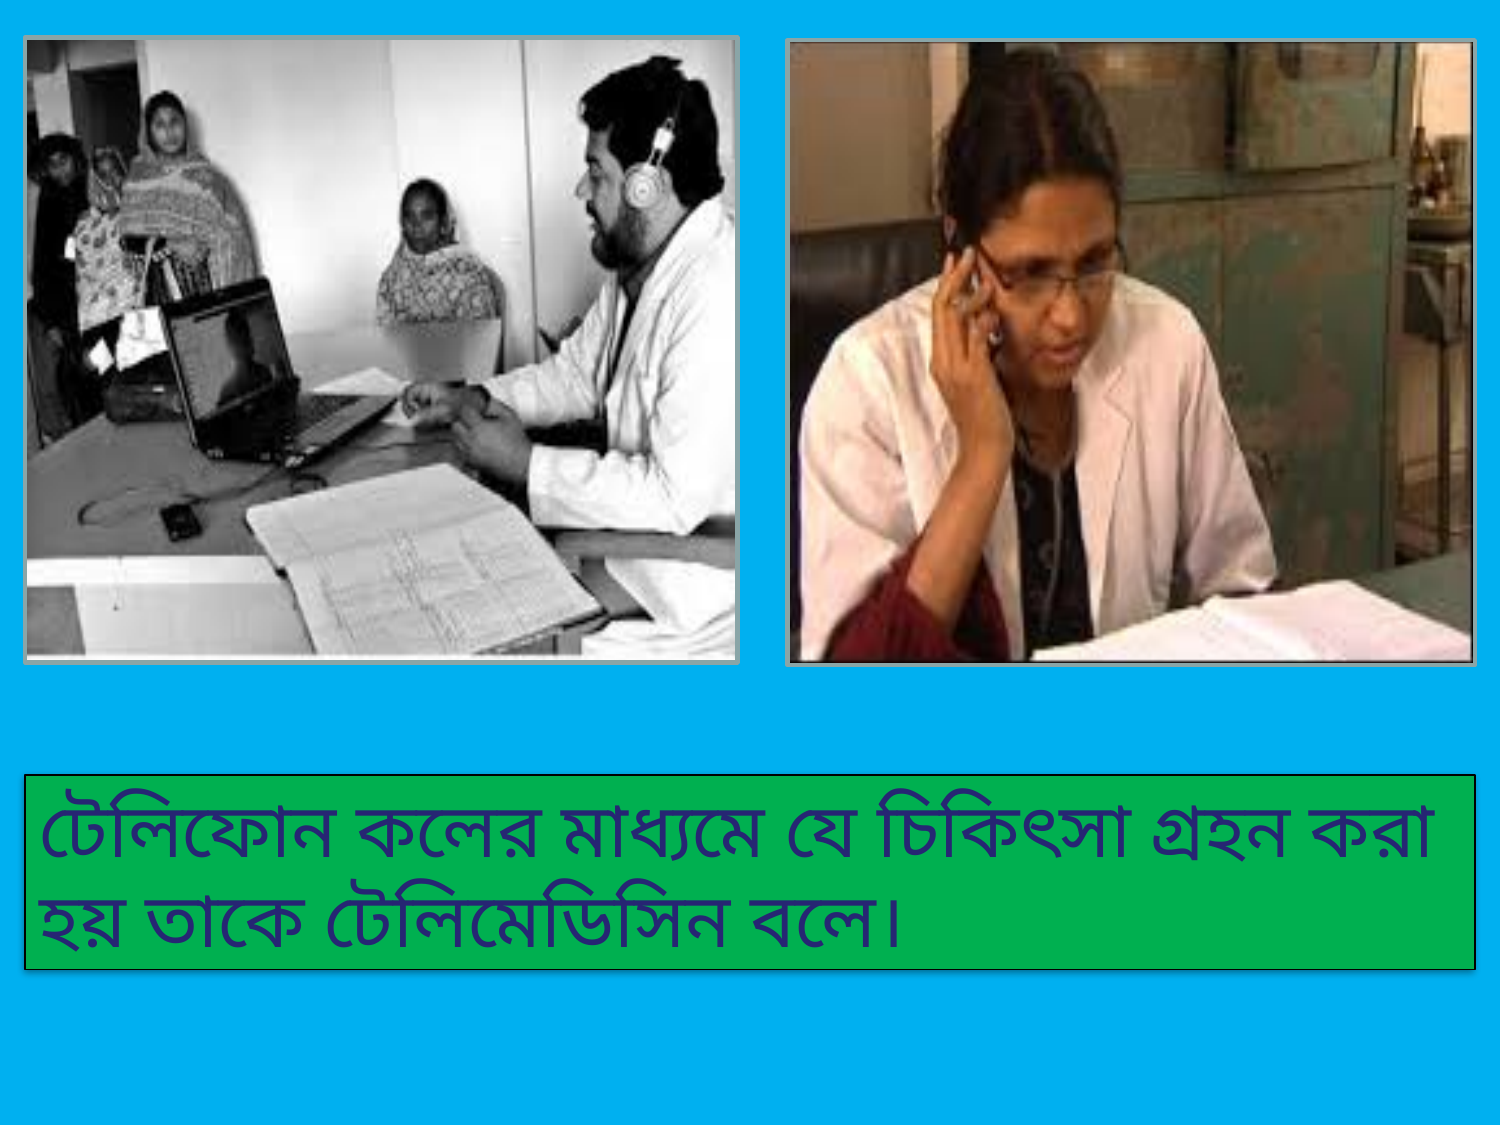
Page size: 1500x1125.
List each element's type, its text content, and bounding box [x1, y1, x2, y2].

text_box টেলিফোন কলের মাধ্যমে যে চিকিৎসা গ্রহন করা হয় তাকে টেলিমেডিসিন বলে। [24, 774, 1476, 970]
text_box [785, 38, 1477, 667]
text_box [23, 35, 740, 665]
